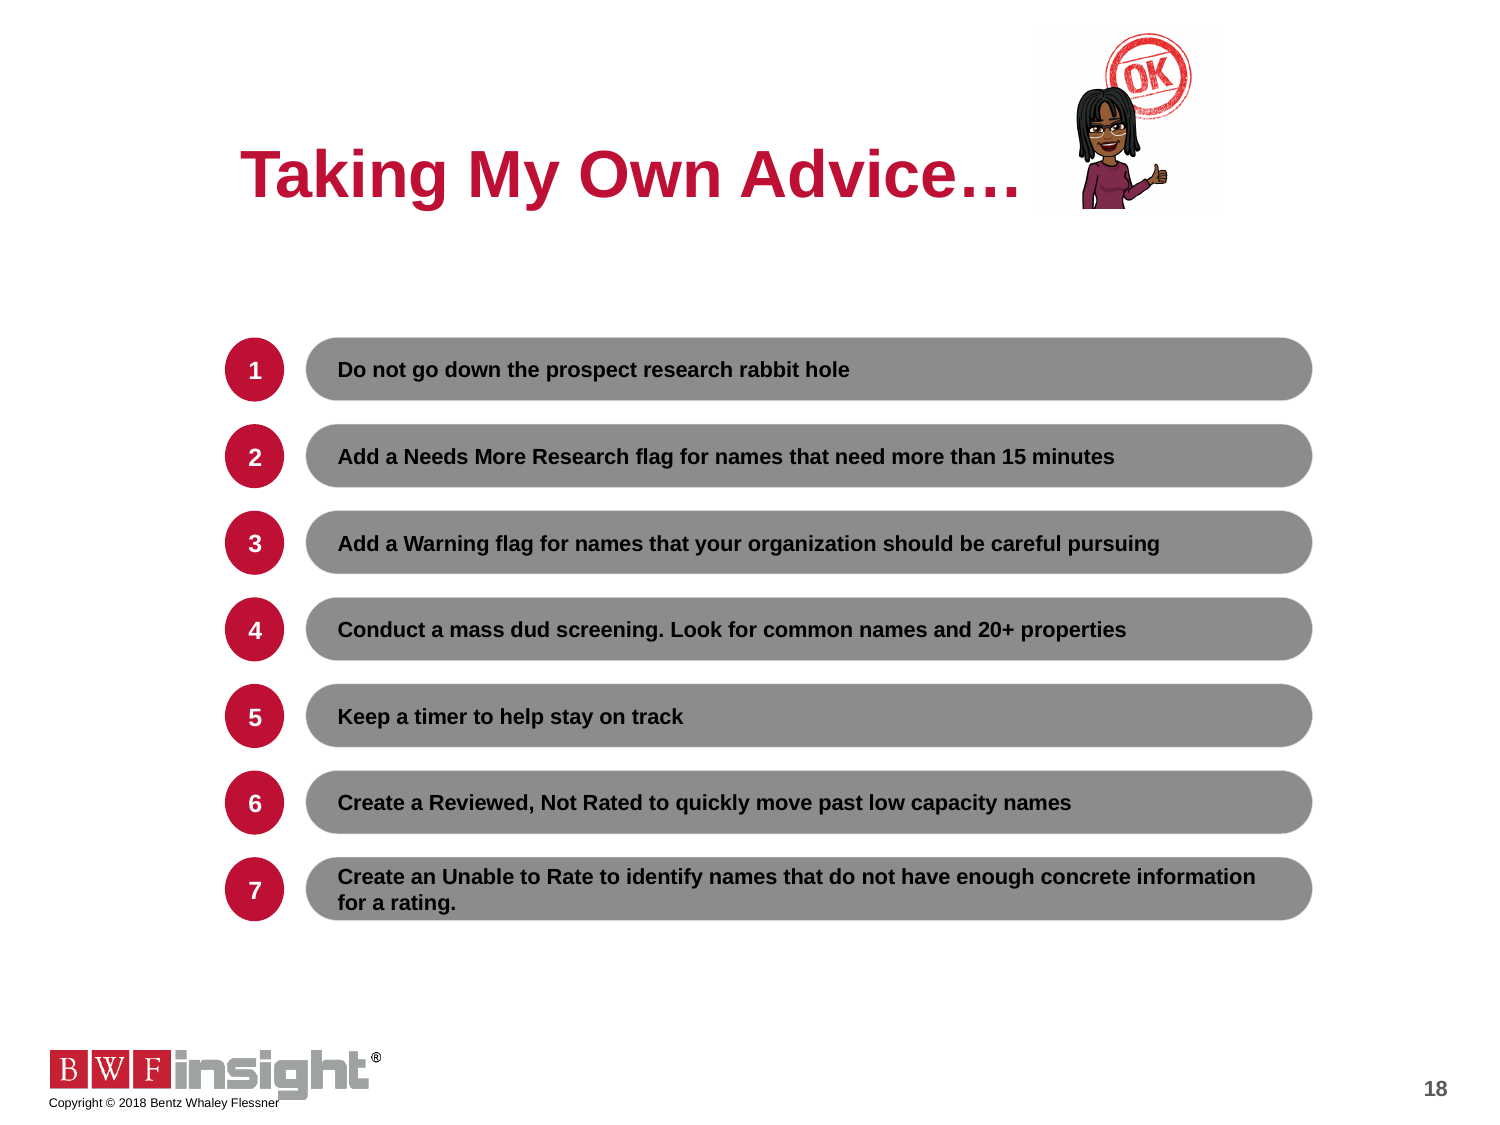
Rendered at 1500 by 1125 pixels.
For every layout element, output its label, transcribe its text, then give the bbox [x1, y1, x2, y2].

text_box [224, 337, 1313, 922]
picture [50, 1050, 381, 1100]
title Taking My Own Advice… [222, 120, 1391, 266]
picture [1037, 24, 1221, 209]
